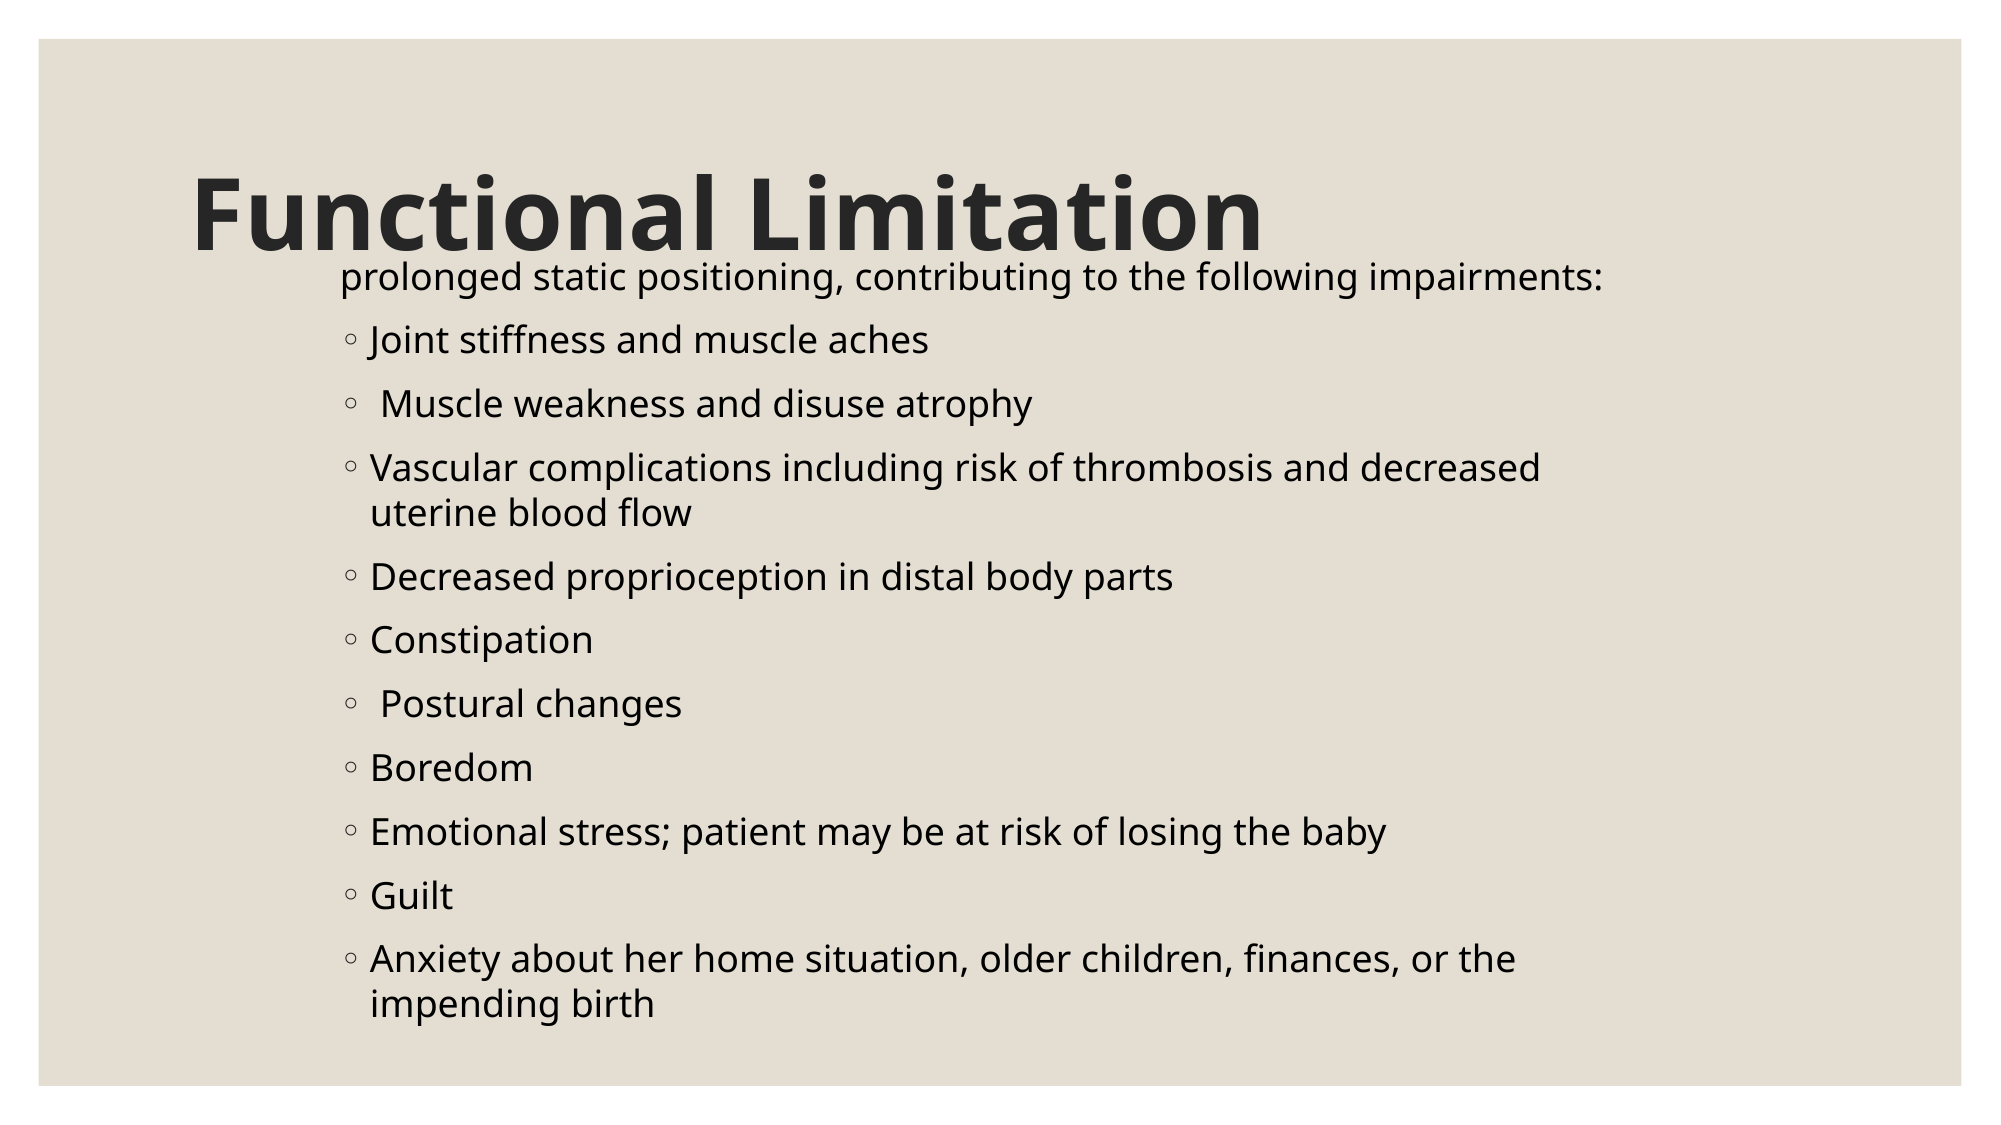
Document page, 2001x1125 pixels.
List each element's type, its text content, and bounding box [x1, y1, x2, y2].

title Functional Limitation [174, 105, 1825, 331]
list prolonged static positioning, contributing to the following impairments: Joint stiffness and muscle aches Muscle weakness and disuse atrophy Vascular complications including risk of thrombosis and decreased uterine blood flow Decreased proprioception in distal body parts Constipation Postural changes Boredom Emotional stress; patient may be at risk of losing the baby Guilt Anxiety about her home situation, older children, finances, or the impending birth [324, 245, 1675, 1100]
